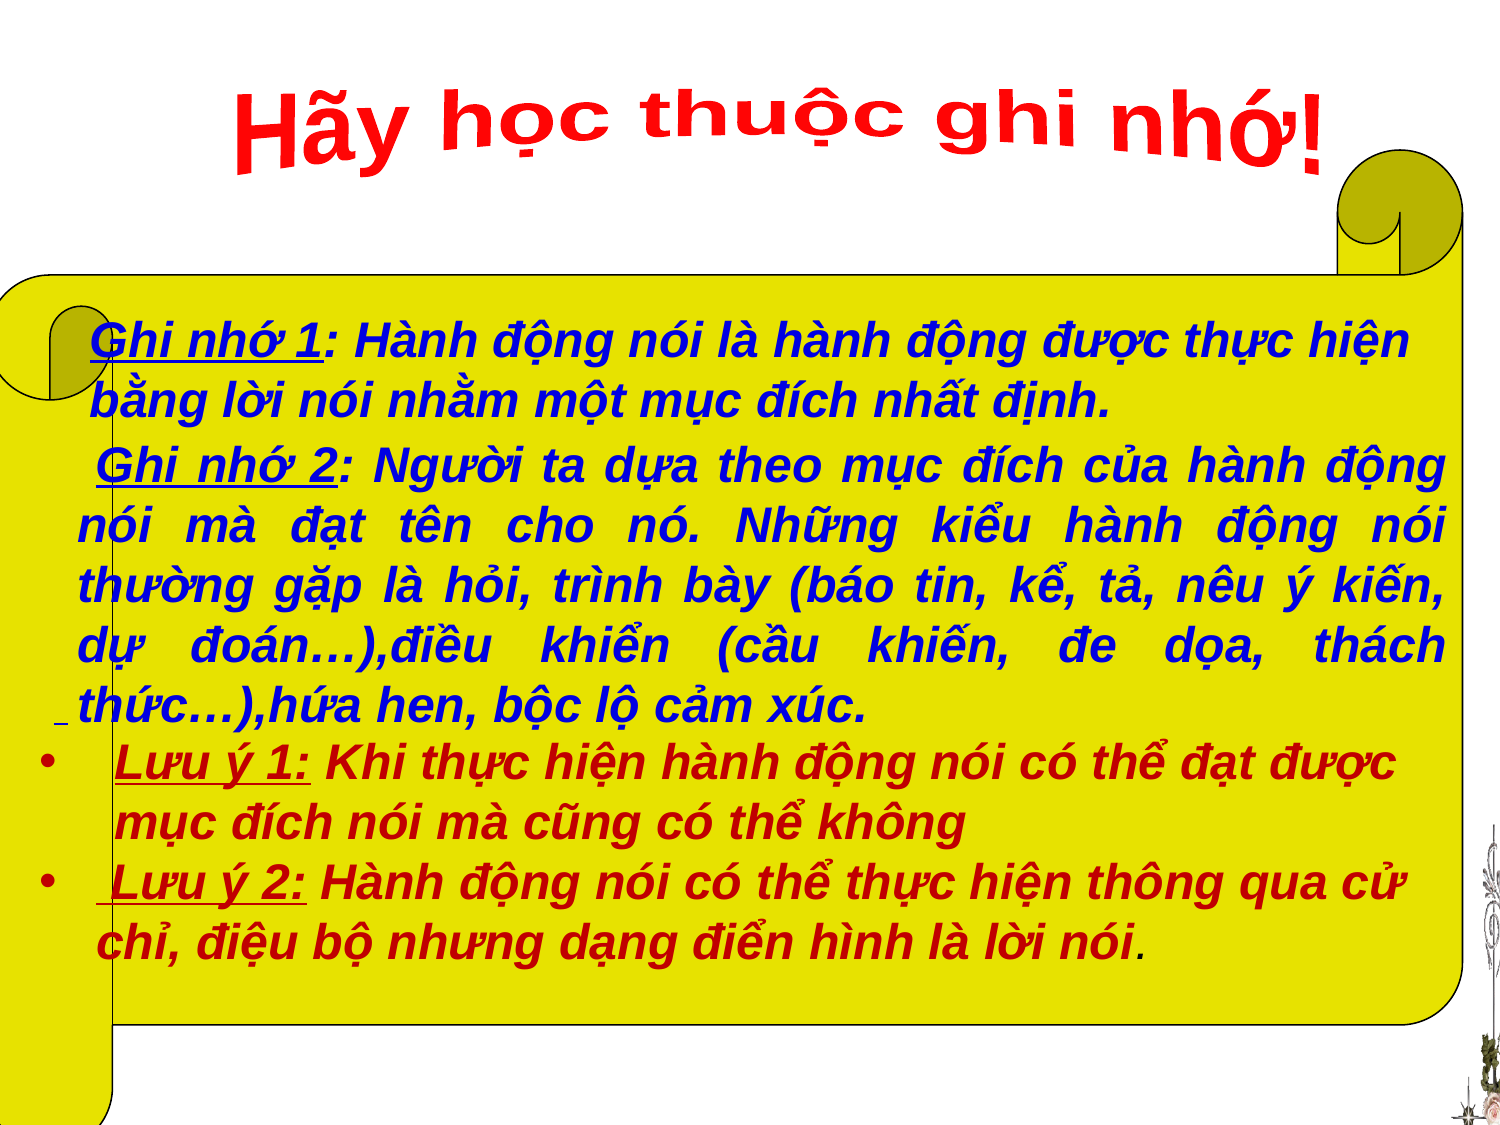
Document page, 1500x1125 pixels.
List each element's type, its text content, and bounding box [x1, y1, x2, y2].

text_box Ghi nhớ 1: Hành động nói là hành động được thực hiện bằng lời nói nhằm một mục đích nhất định. [75, 299, 1463, 435]
text_box Ghi nhớ 2: Người ta dựa theo mục đích của hành động nói mà đạt tên cho nó. Những kiểu hành động nói thường gặp là hỏi, trình bày (báo tin, kể, tả, nêu ý kiến, dự đoán…),điều khiển (cầu khiến, đe dọa, thách thức…),hứa hen, bộc lộ cảm xúc. [62, 424, 1463, 740]
text_box [0, 149, 1463, 1125]
picture [1175, 824, 1500, 1125]
text_box Lưu ý 1: Khi thực hiện hành động nói có thể đạt được mục đích nói mà cũng có thể không Lưu ý 2: Hành động nói có thể thực hiện thông qua cử chỉ, điệu bộ nhưng dạng điển hình là lời nói. [24, 662, 1438, 1038]
